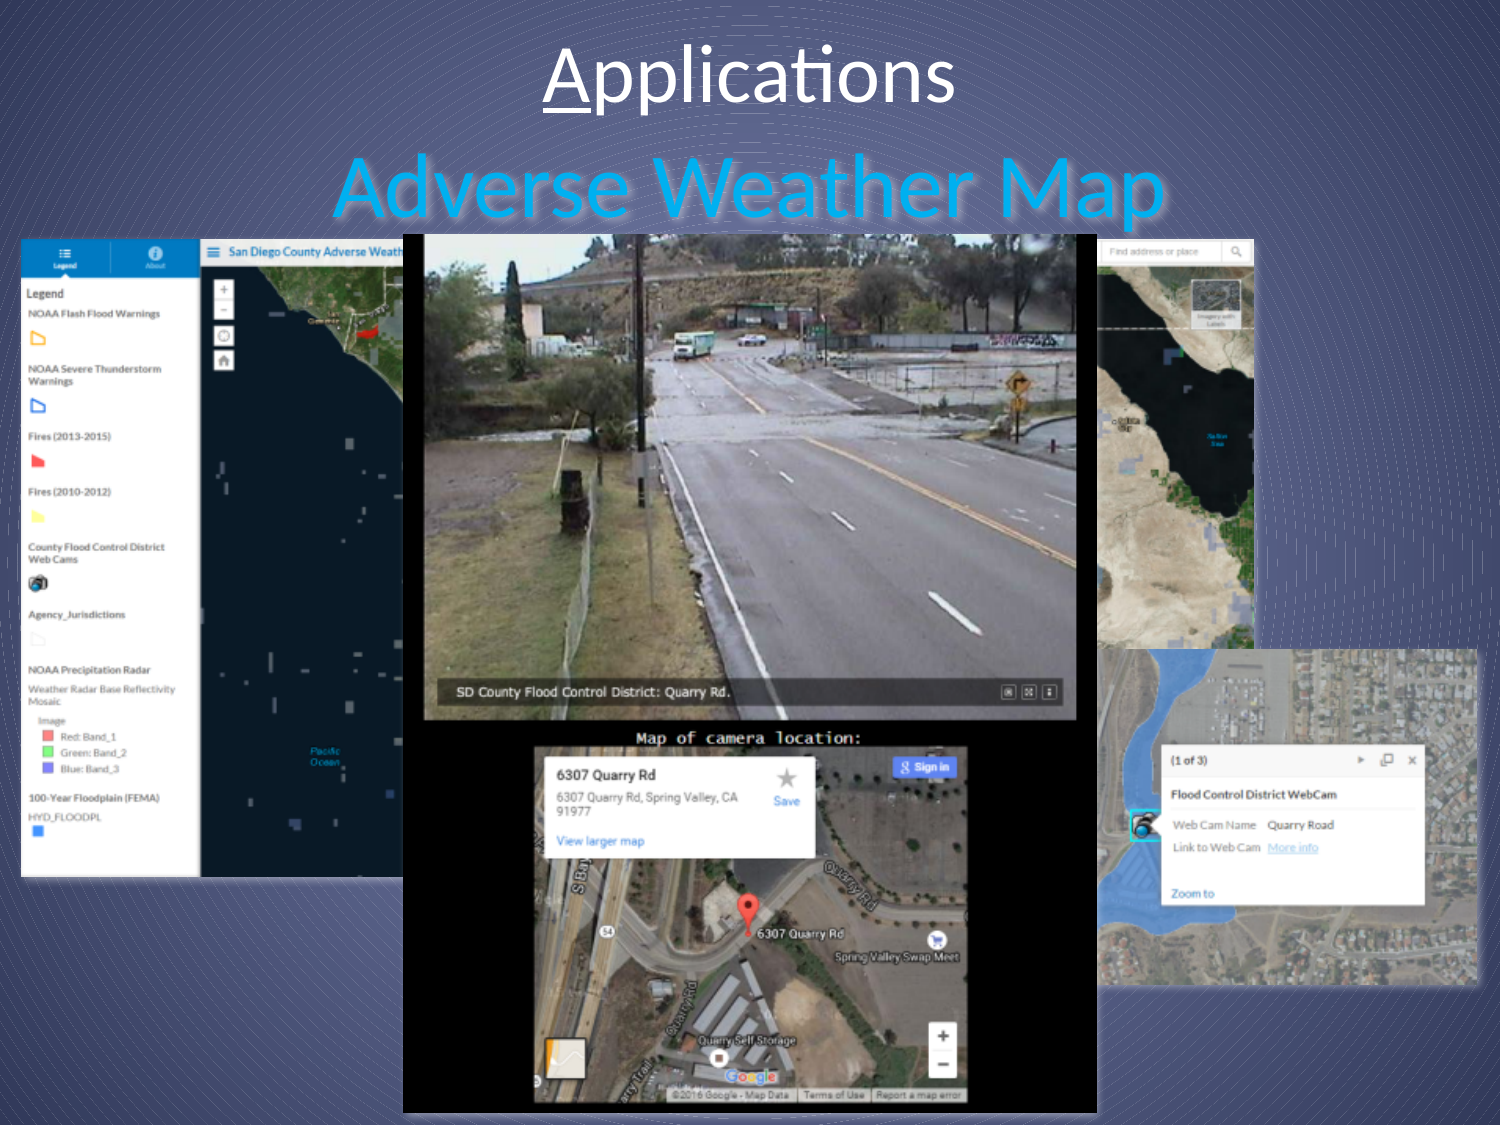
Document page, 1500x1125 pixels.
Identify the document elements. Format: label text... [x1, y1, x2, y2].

text_box Adverse Weather Map [0, 112, 1500, 250]
title Applications [0, 0, 1500, 112]
picture [20, 234, 1477, 1114]
